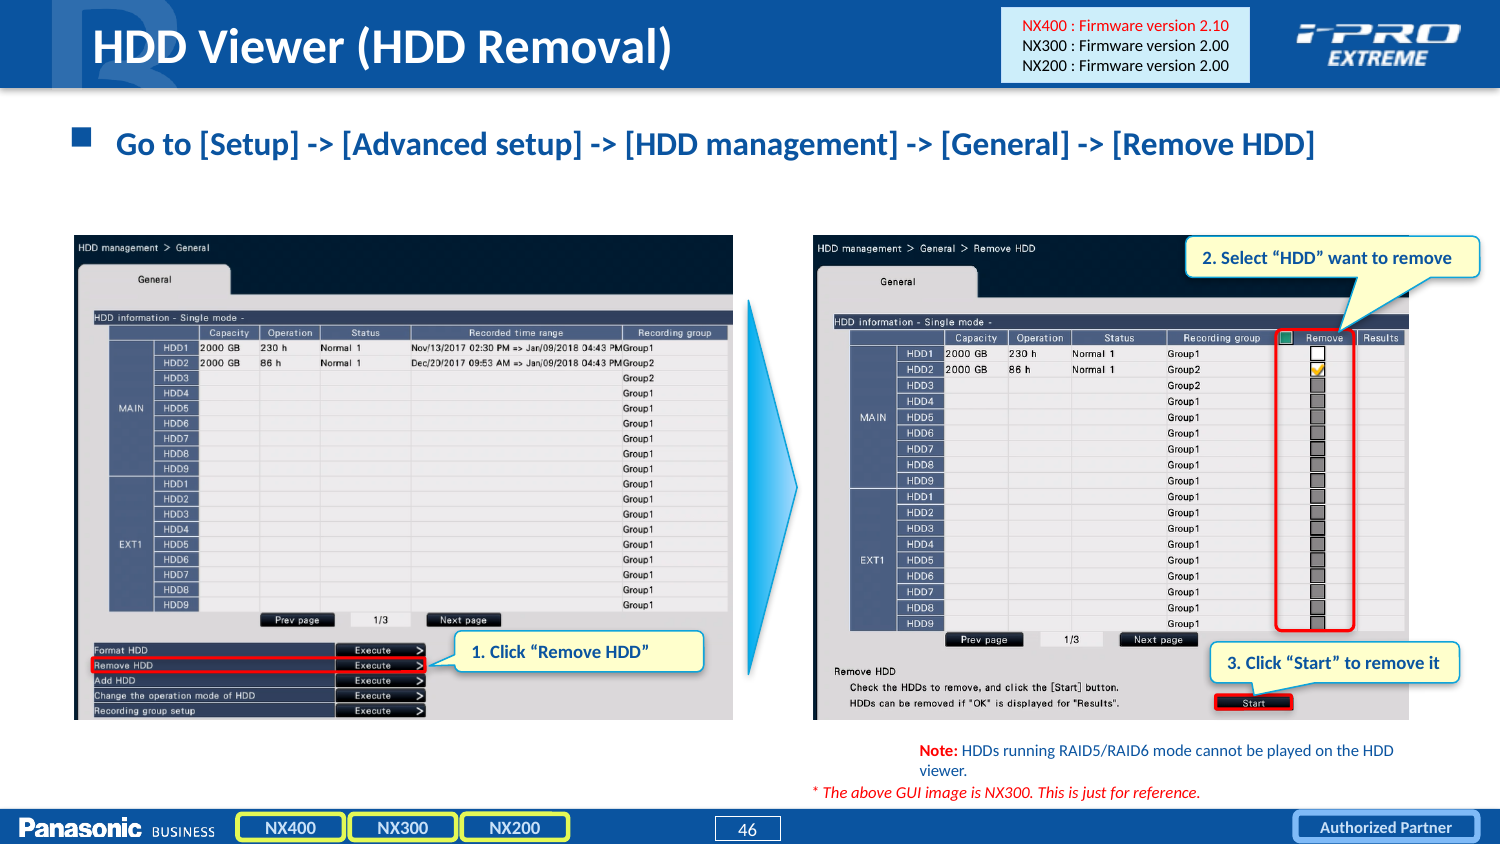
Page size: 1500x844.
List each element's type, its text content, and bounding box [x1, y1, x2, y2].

picture [1212, 643, 1409, 693]
text_box NX200 [461, 813, 569, 840]
text_box * The above GUI image is NX300. This is just for reference. [796, 774, 1303, 810]
picture [73, 235, 733, 720]
text_box Go to [Setup] -> [Advanced setup] -> [HDD management] -> [General] -> [Remove HDD] [56, 115, 1465, 164]
picture [1187, 238, 1409, 328]
picture [813, 235, 1409, 720]
text_box NX400 [237, 813, 344, 840]
picture [1295, 23, 1461, 66]
text_box Note: HDDs running RAID5/RAID6 mode cannot be played on the HDD viewer. [904, 732, 1460, 788]
text_box 2. Select “HDD” want to remove [1410, 235, 1481, 289]
text_box NX300 [349, 813, 457, 840]
text_box NX400 : Firmware version 2.10 NX300 : Firmware version 2.00 NX200 : Firmware version 2.00 [1001, 7, 1250, 83]
text_box 3. Click “Start” to remove it [1414, 641, 1461, 684]
text_box [747, 299, 798, 676]
title HDD Viewer (HDD Removal) [77, 0, 1104, 87]
